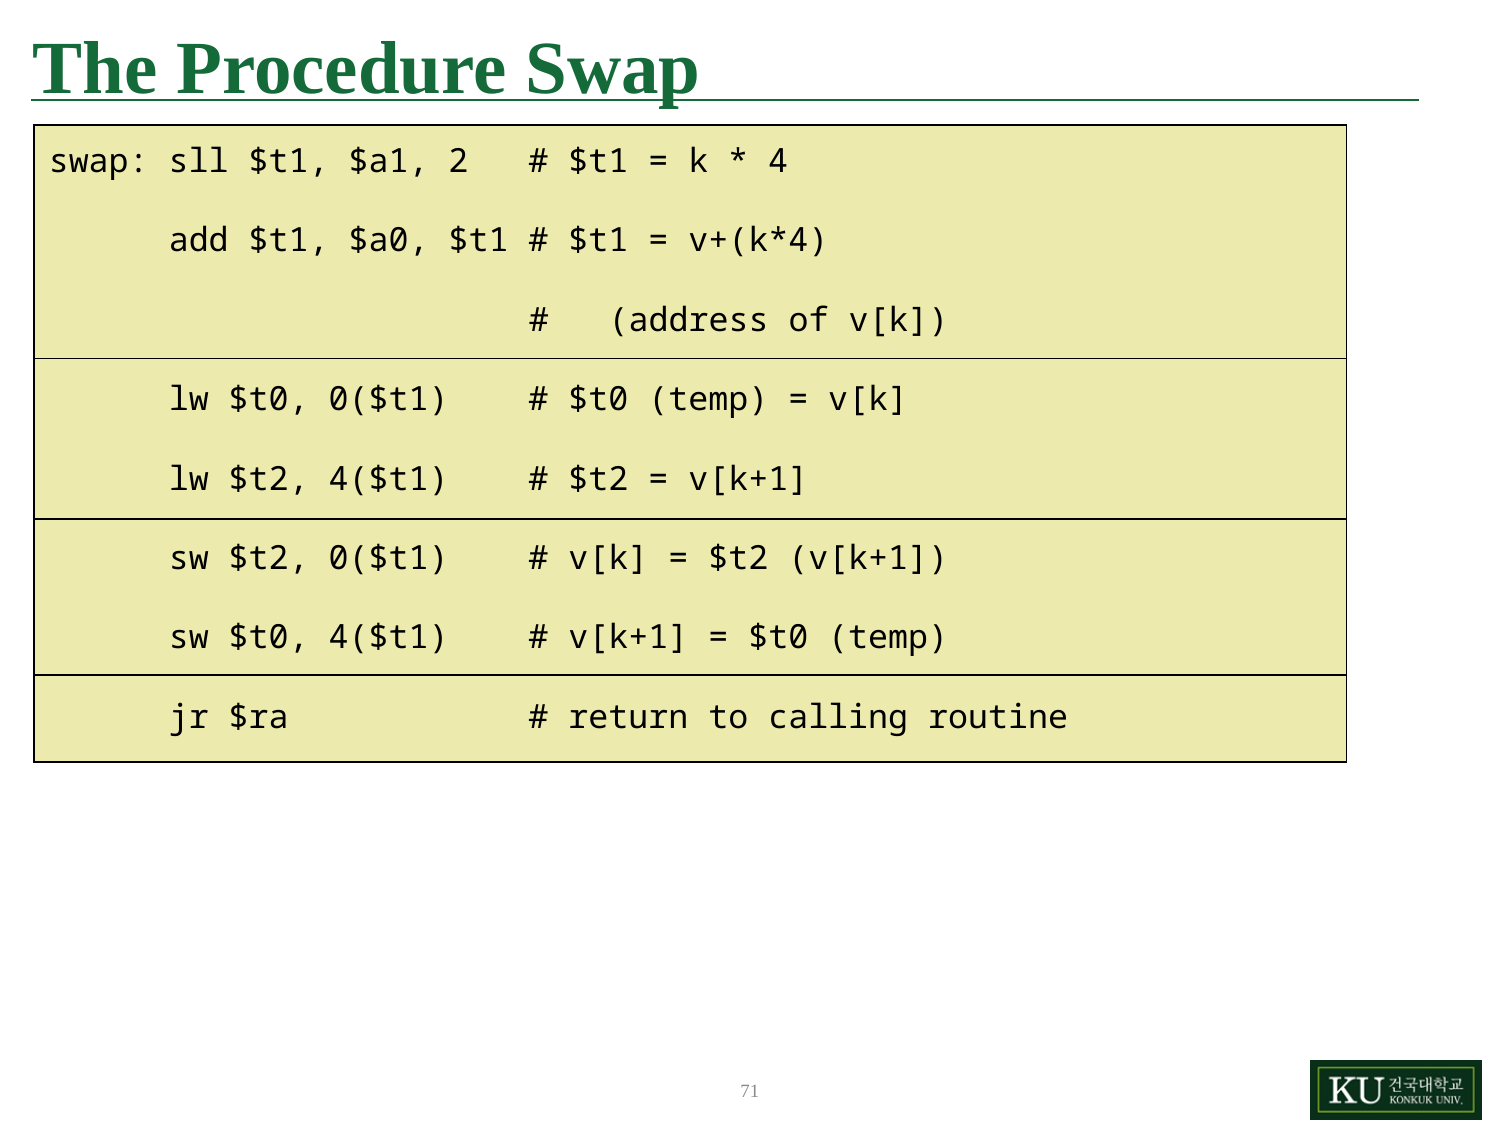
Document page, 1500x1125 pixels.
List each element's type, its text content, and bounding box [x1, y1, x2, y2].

title The Procedure Swap [17, 10, 1396, 121]
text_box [33, 124, 1347, 762]
picture [1310, 1060, 1482, 1120]
list swap: sll $t1, $a1, 2 # $t1 = k * 4 add $t1, $a0, $t1 # $t1 = v+(k*4) # (address of v[k]) lw $t0, 0($t1) # $t0 (temp) = v[k] lw $t2, 4($t1) # $t2 = v[k+1] sw $t2, 0($t1) # v[k] = $t2 (v[k+1]) sw $t0, 4($t1) # v[k+1] = $t0 (temp) jr $ra # return to calling routine [33, 107, 1468, 1023]
slide_number 71 [559, 1060, 941, 1120]
